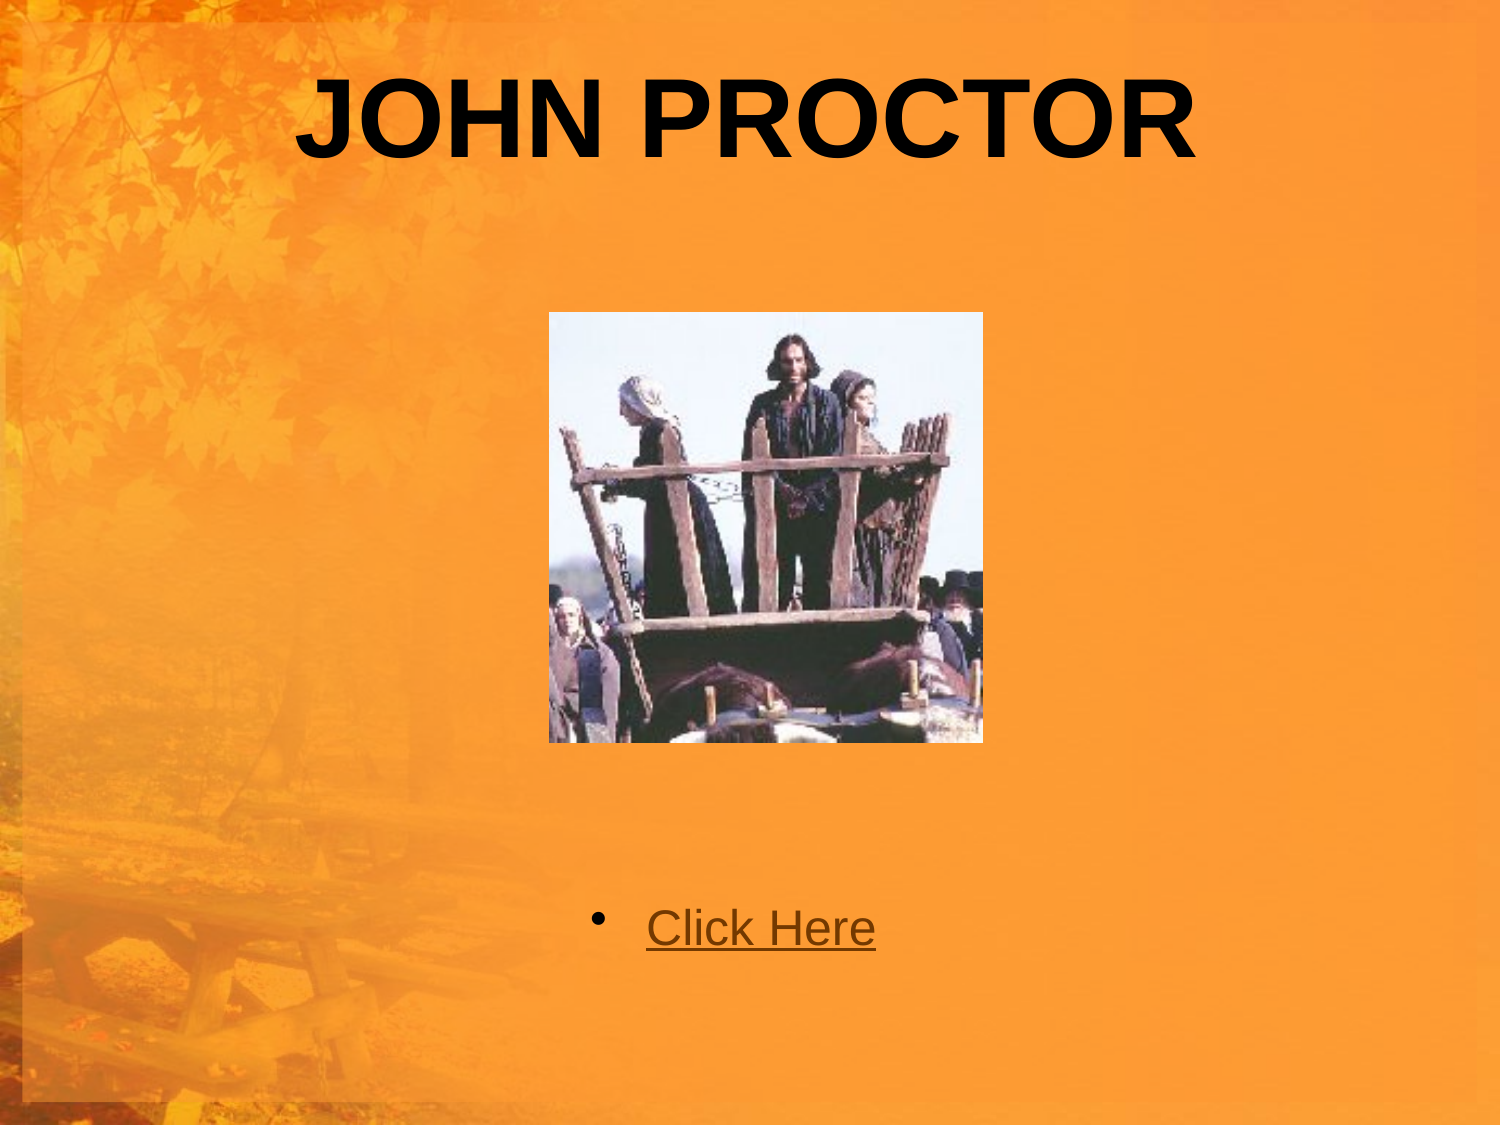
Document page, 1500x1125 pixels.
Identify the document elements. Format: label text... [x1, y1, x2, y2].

picture [0, 0, 1500, 1125]
text_box John Proctor [279, 37, 1214, 188]
list Click Here [574, 887, 938, 1006]
